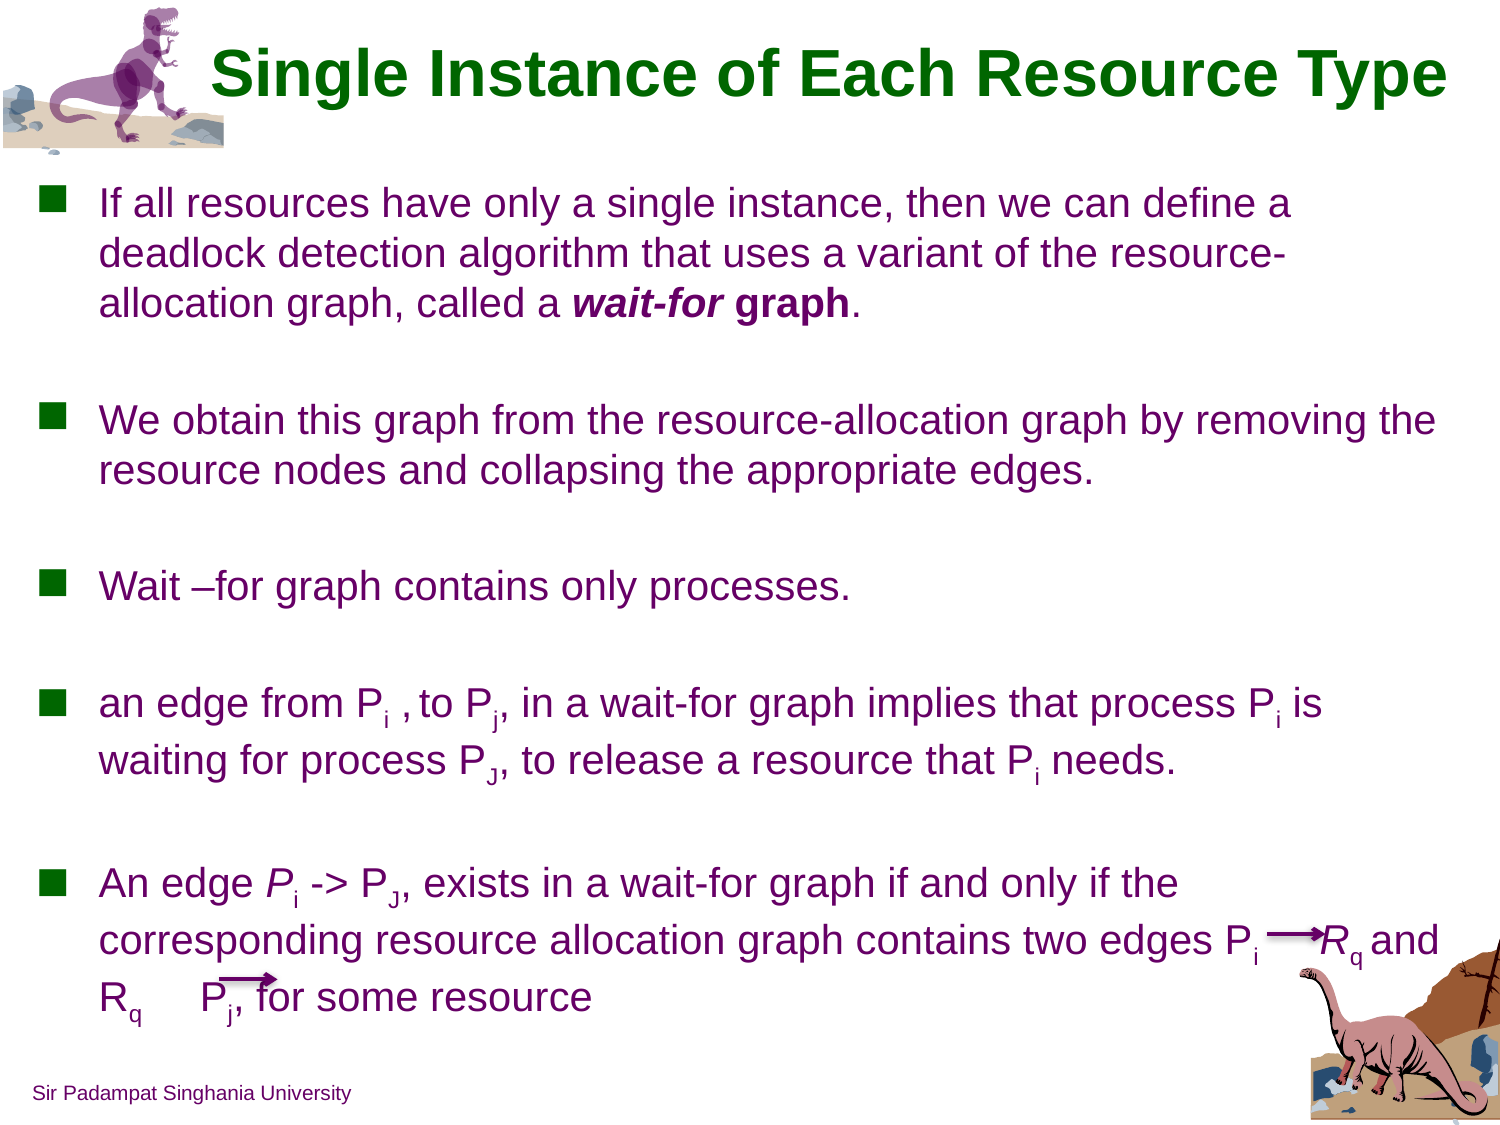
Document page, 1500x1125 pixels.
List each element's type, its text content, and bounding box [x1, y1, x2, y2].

list If all resources have only a single instance, then we can define a deadlock detection algorithm that uses a variant of the resource-allocation graph, called a wait-for graph. We obtain this graph from the resource-allocation graph by removing the resource nodes and collapsing the appropriate edges. Wait –for graph contains only processes. an edge from Pi , to Pj, in a wait-for graph implies that process Pi is waiting for process PJ, to release a resource that Pi needs. An edge Pi -> PJ, exists in a wait-for graph if and only if the corresponding resource allocation graph contains two edges Pi Rq and Rq Pj, for some resource [27, 168, 1464, 1039]
footer Sir Padampat Singhania University [17, 1072, 493, 1125]
title Single Instance of Each Resource Type [192, 0, 1468, 139]
